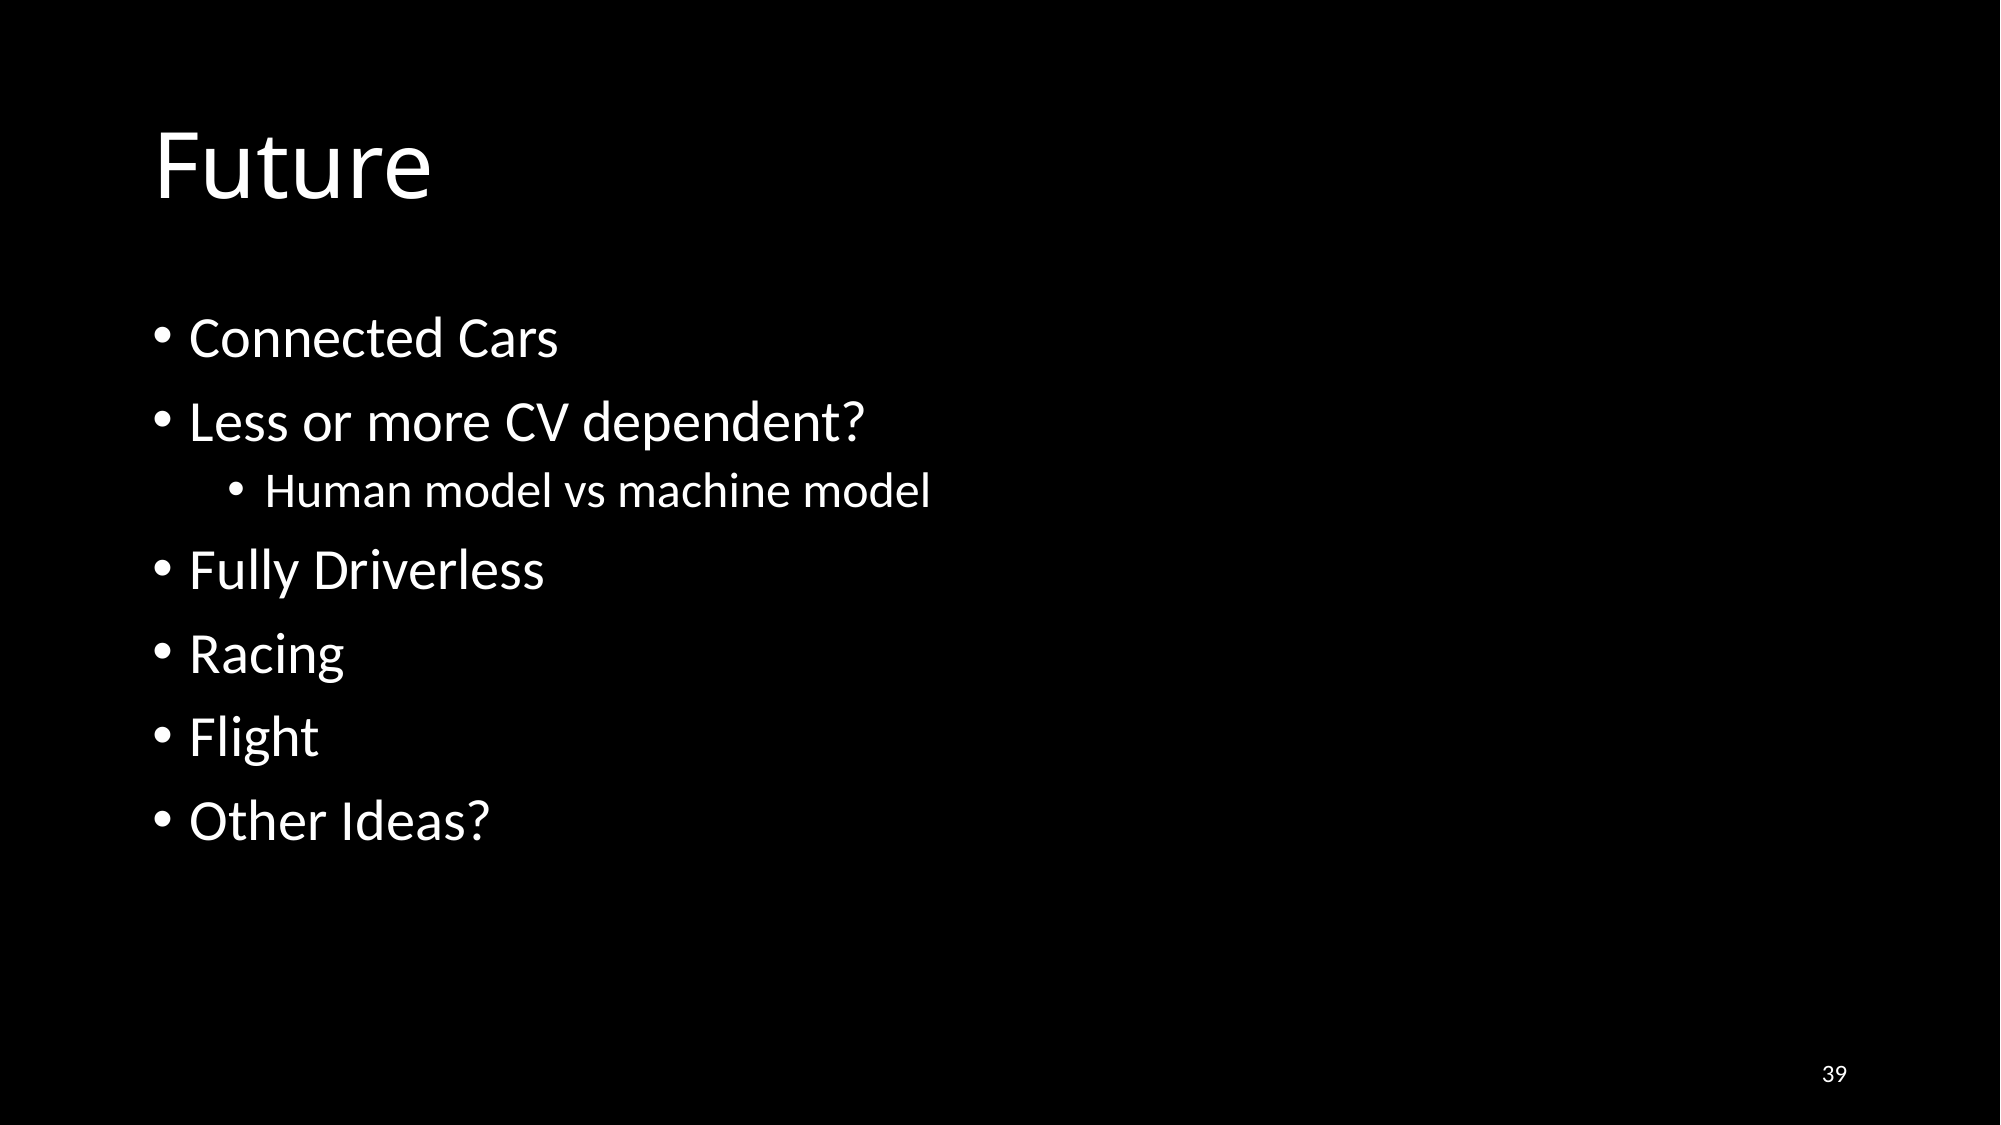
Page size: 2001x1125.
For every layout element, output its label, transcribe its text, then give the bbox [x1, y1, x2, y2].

title Future [137, 59, 1863, 278]
list Connected Cars Less or more CV dependent? Human model vs machine model Fully Driverless Racing Flight Other Ideas? [137, 299, 1863, 1014]
slide_number 39 [1412, 1042, 1863, 1103]
